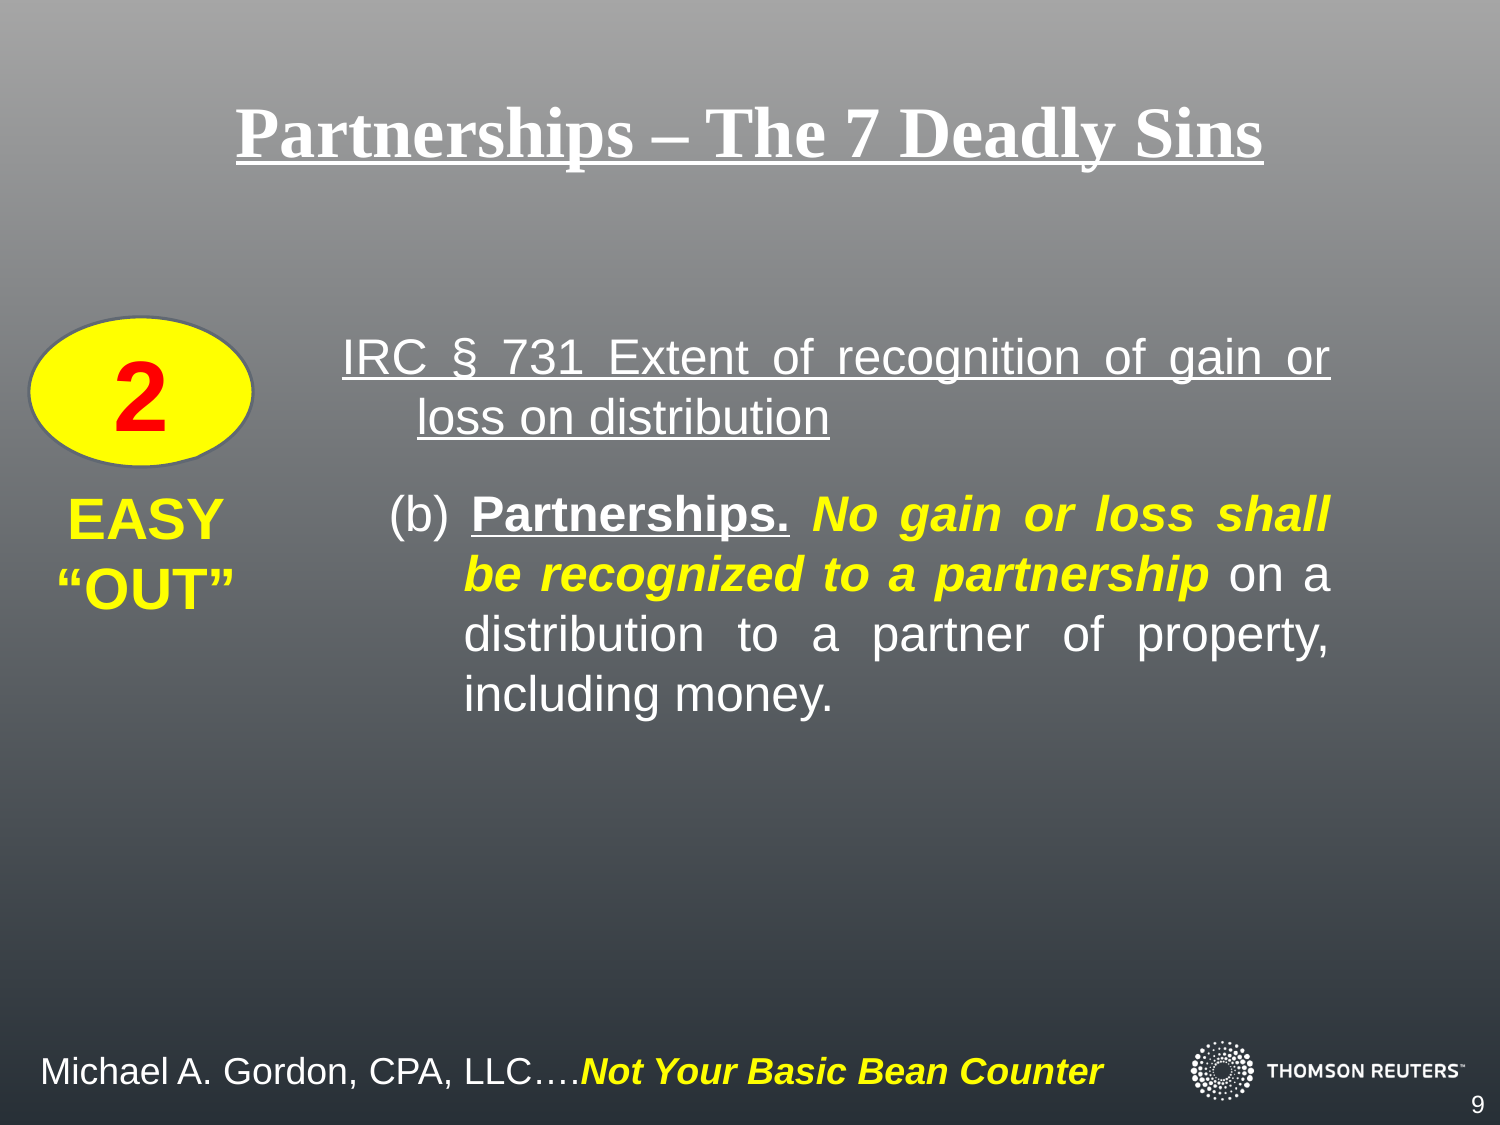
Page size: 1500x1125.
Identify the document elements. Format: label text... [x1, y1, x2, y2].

slide_number 9 [1345, 1078, 1500, 1125]
text_box IRC § 731 Extent of recognition of gain or loss on distribution (b) Partnerships. No gain or loss shall be recognized to a partnership on a distribution to a partner of property, including money. [326, 316, 1346, 815]
text_box EASY “OUT” [40, 473, 253, 629]
title Partnerships – The 7 Deadly Sins [0, 76, 1500, 180]
picture [1164, 1014, 1484, 1125]
text_box 2 [27, 315, 255, 469]
